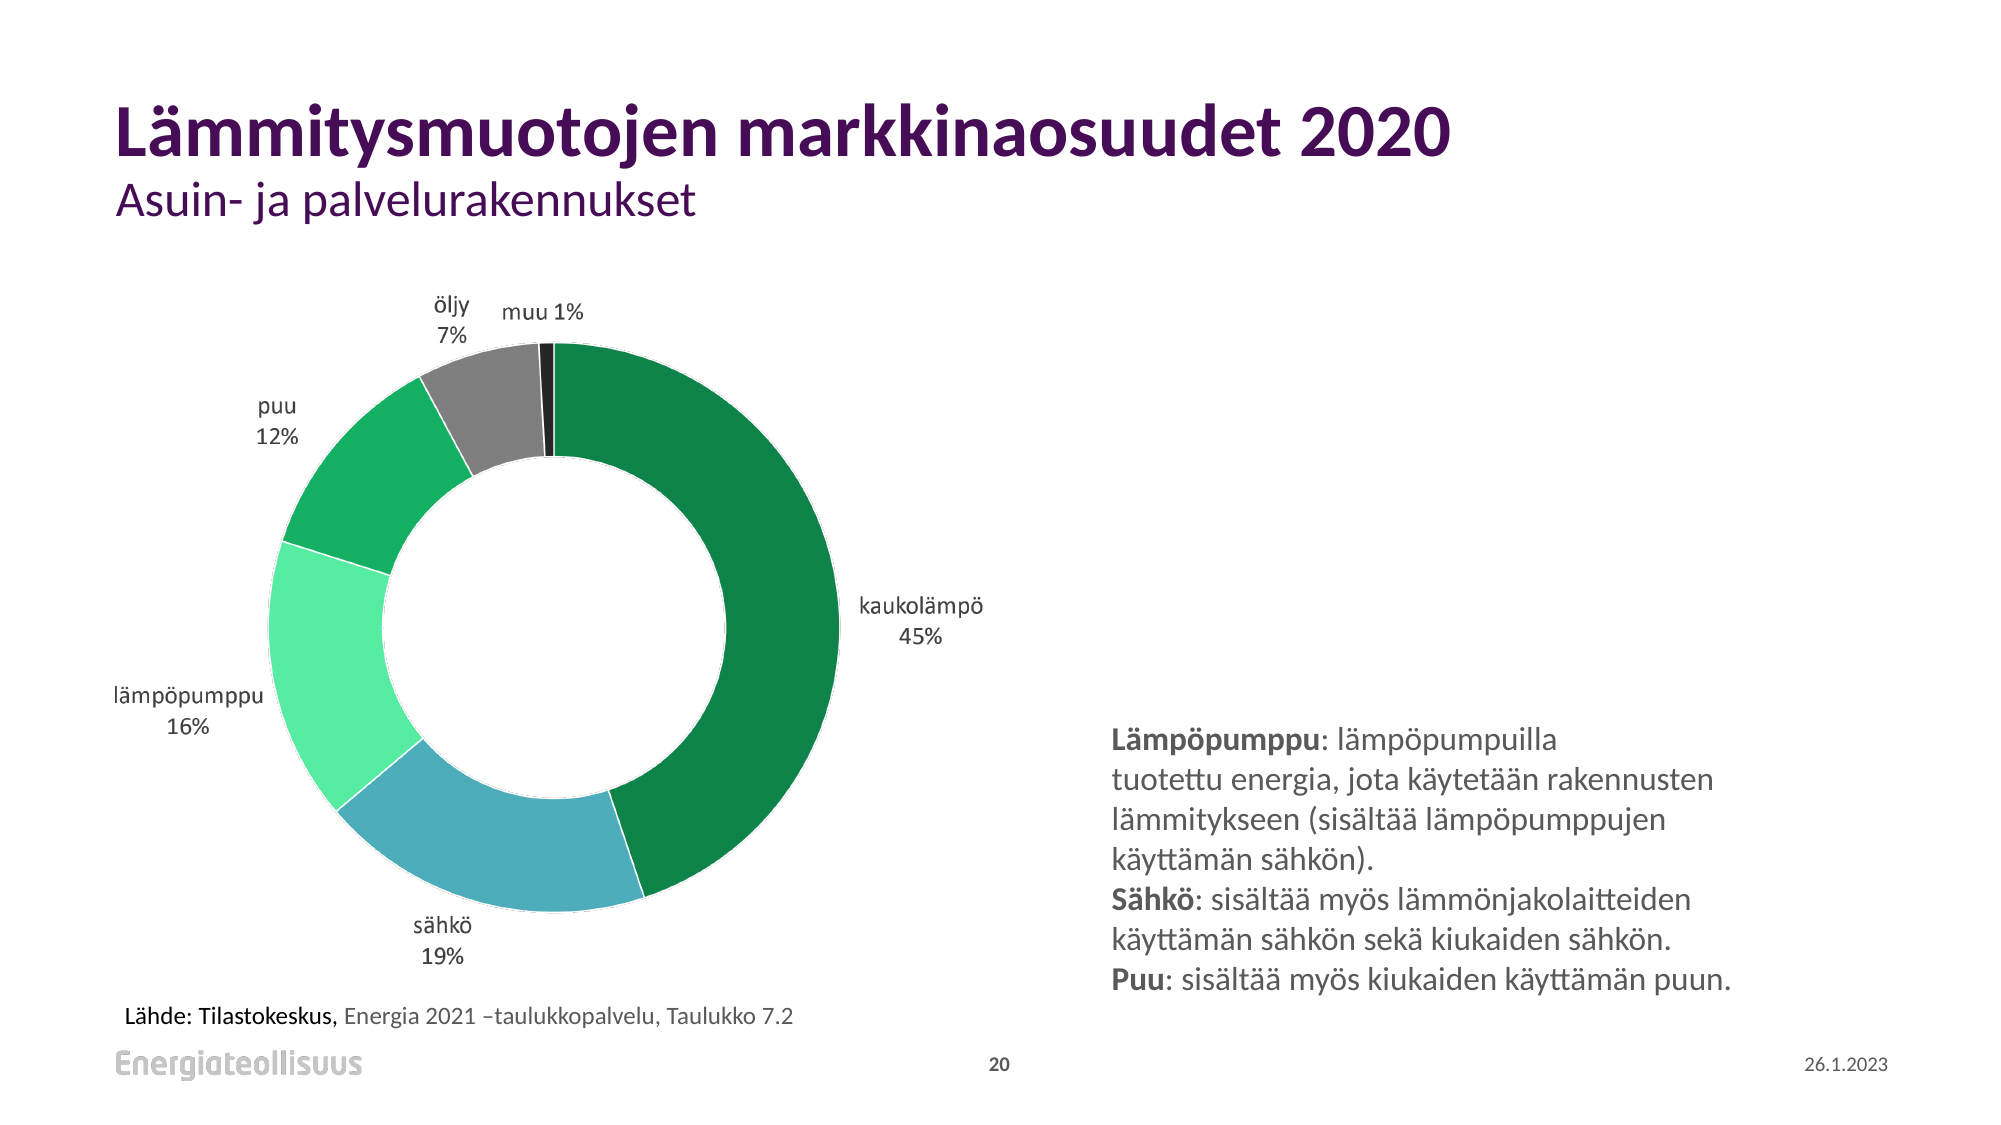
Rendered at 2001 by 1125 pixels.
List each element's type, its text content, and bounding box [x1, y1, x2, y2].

title Lämmitysmuotojen markkinaosuudet 2020 Asuin- ja palvelurakennukset [100, 41, 1531, 278]
picture [116, 1050, 362, 1081]
picture [0, 282, 1116, 973]
text_box Lämpöpumppu: lämpöpumpuilla tuotettu energia, jota käytetään rakennusten lämmitykseen (sisältää lämpöpumppujen käyttämän sähkön). Sähkö: sisältää myös lämmönjakolaitteiden käyttämän sähkön sekä kiukaiden sähkön. Puu: sisältää myös kiukaiden käyttämän puun. [1096, 709, 1798, 1005]
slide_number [1736, 1042, 1904, 1084]
slide_number 20 [954, 1042, 1045, 1084]
text_box Lähde: Tilastokeskus, Energia 2021 –taulukkopalvelu, Taulukko 7.2 [117, 993, 910, 1043]
